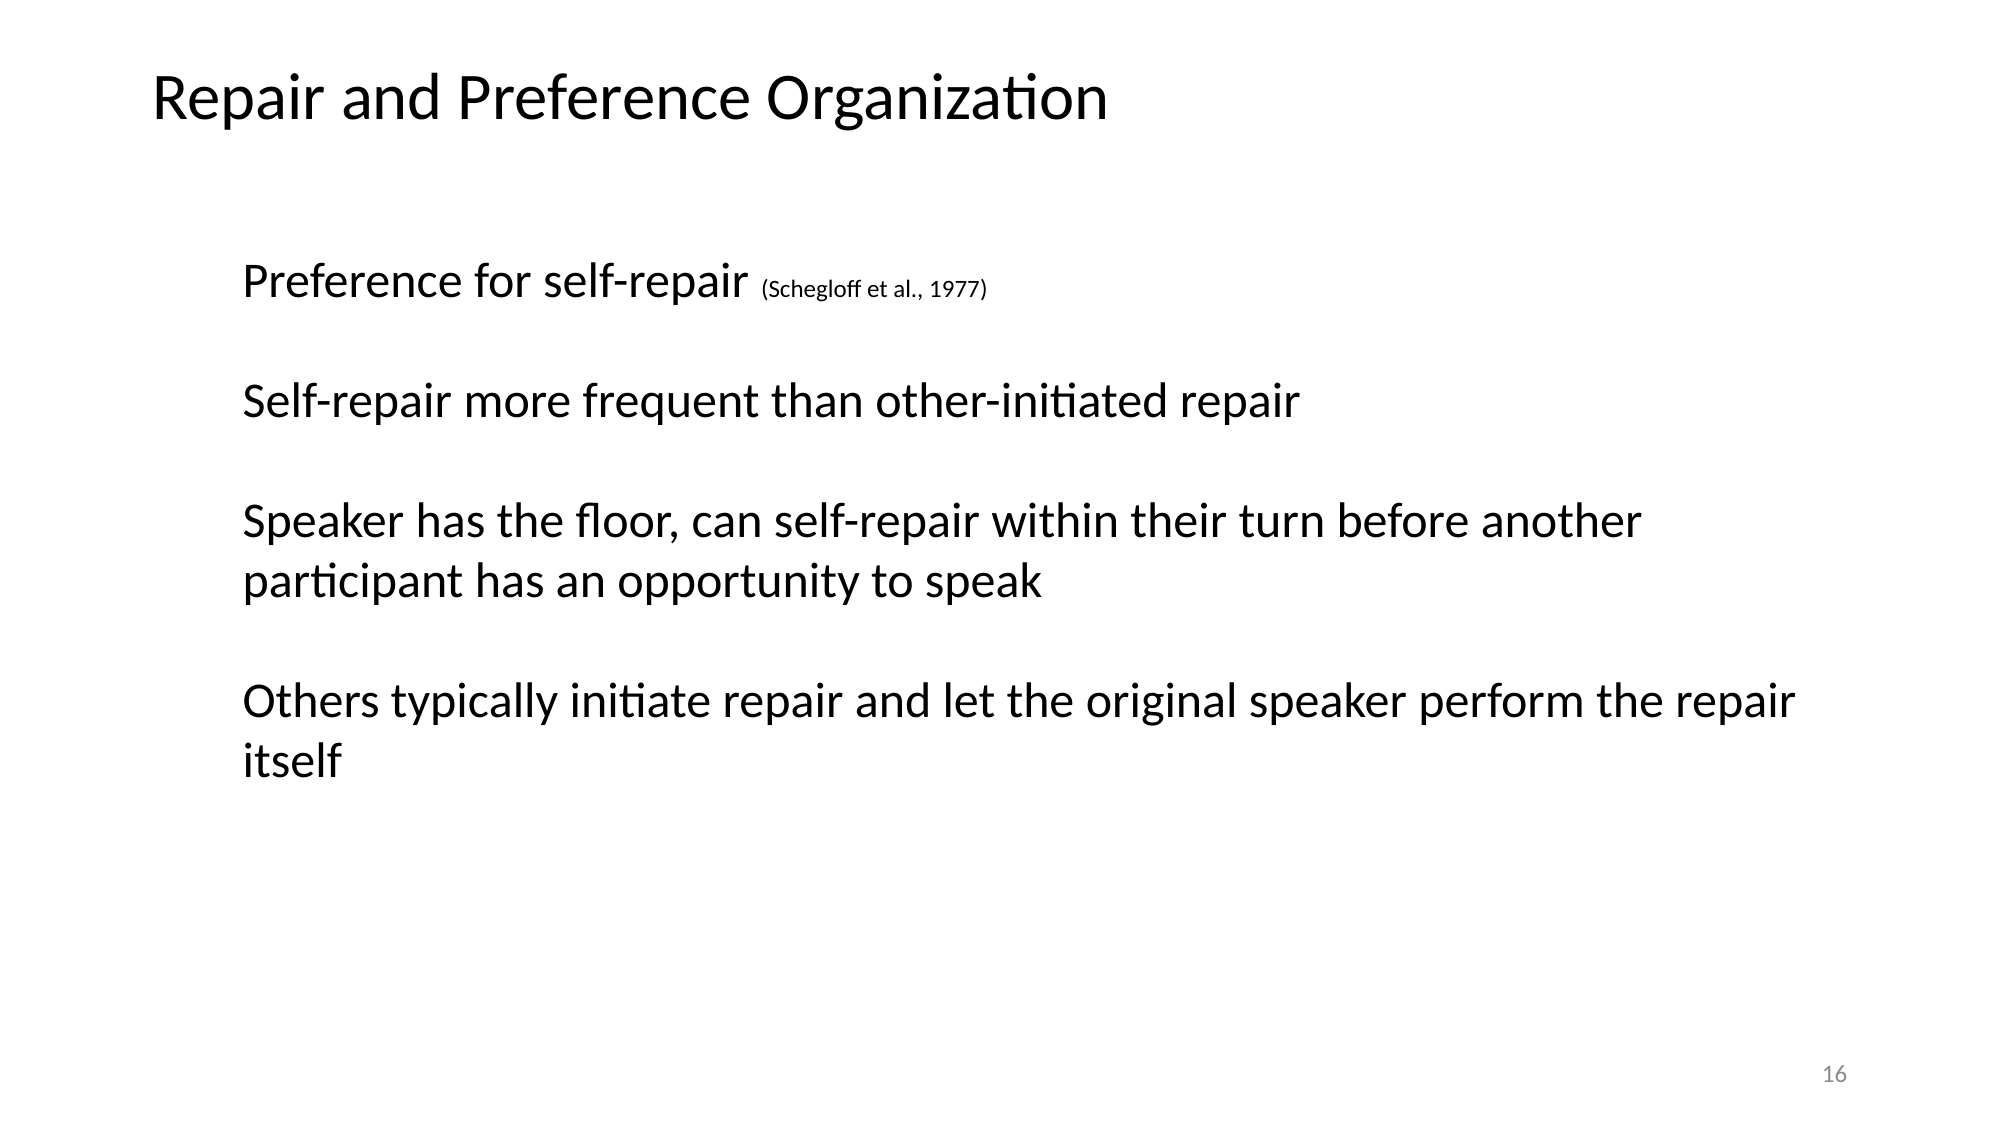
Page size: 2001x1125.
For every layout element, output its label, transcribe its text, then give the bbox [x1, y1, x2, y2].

list Preference for self-repair (Schegloff et al., 1977) Self-repair more frequent than other-initiated repair Speaker has the floor, can self-repair within their turn before another participant has an opportunity to speak Others typically initiate repair and let the original speaker perform the repair itself [227, 239, 1863, 1014]
title Repair and Preference Organization [137, 59, 1863, 175]
slide_number 16 [1412, 1042, 1863, 1103]
